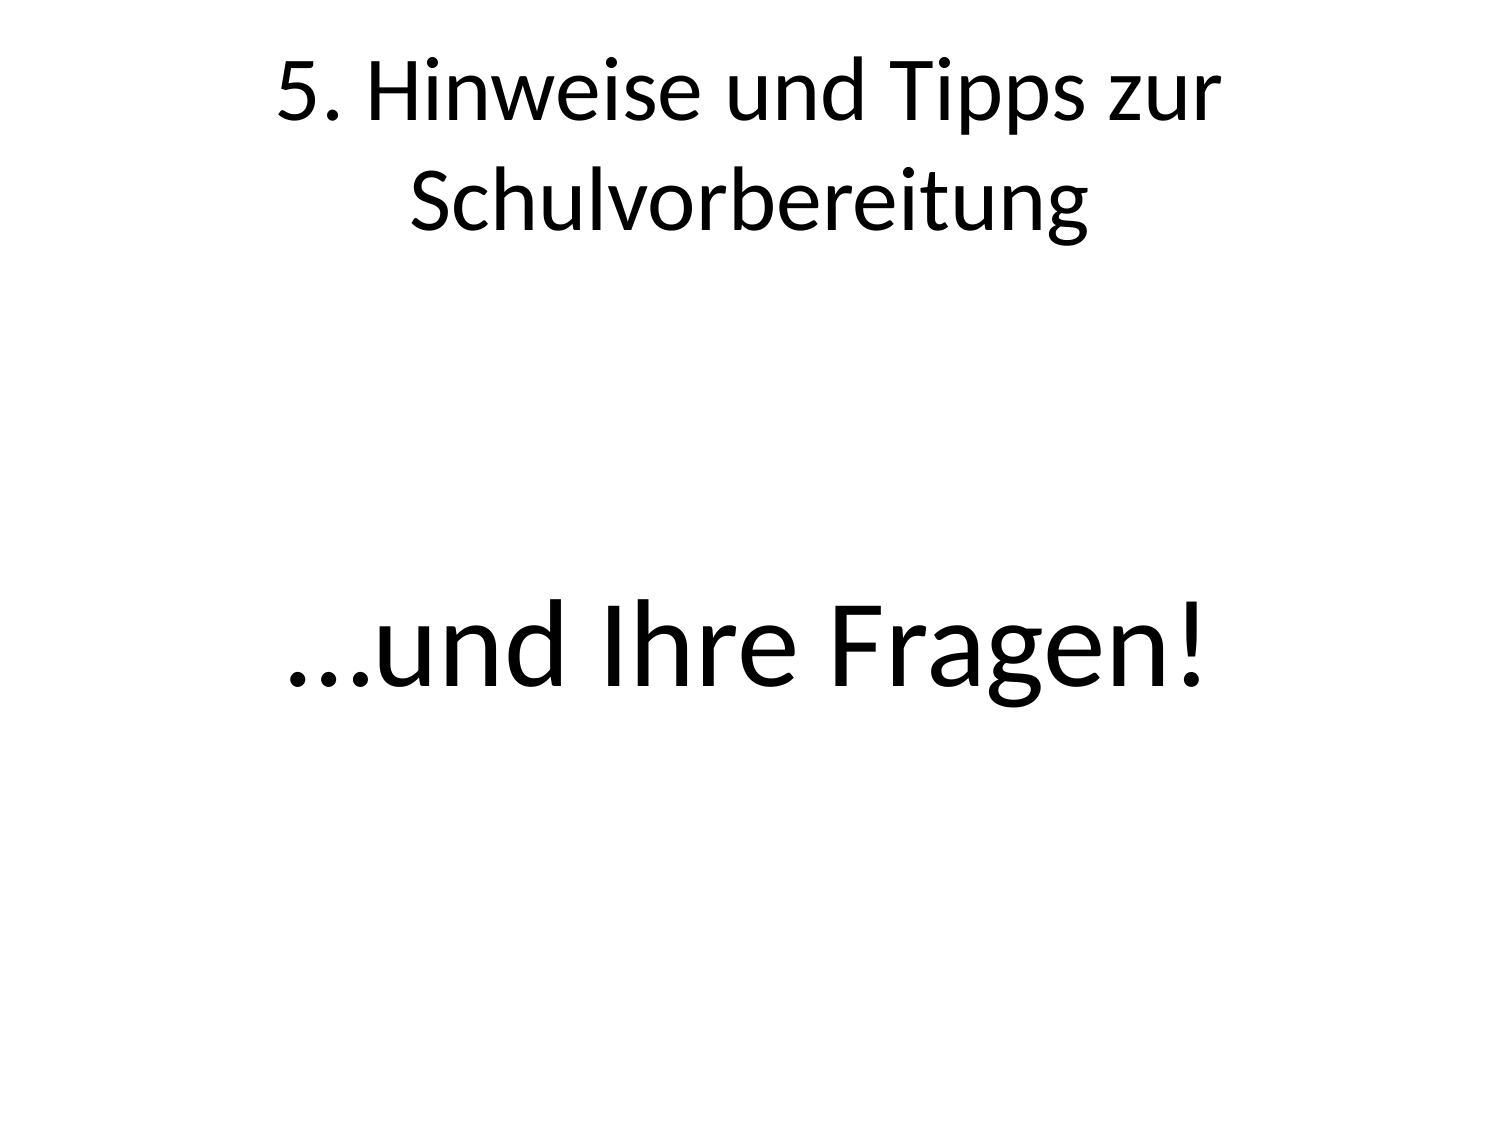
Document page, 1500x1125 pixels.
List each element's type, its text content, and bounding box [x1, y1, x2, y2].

title 5. Hinweise und Tipps zur Schulvorbereitung [75, 45, 1425, 233]
list …und Ihre Fragen! [75, 262, 1425, 1005]
